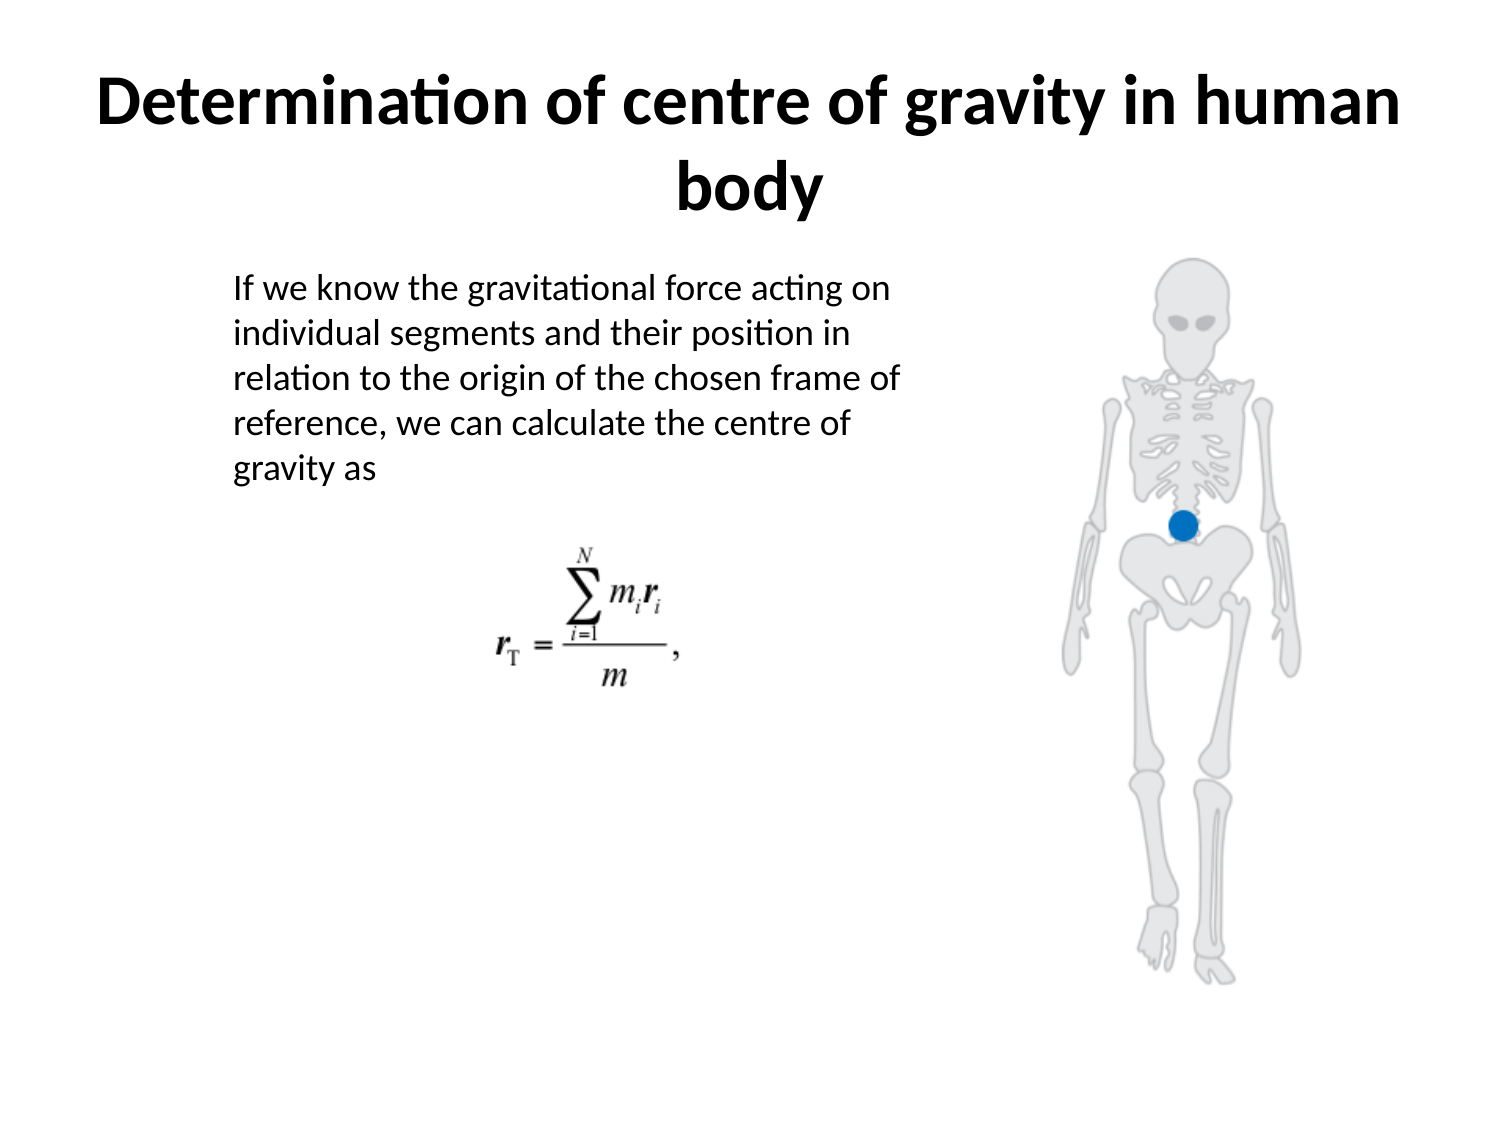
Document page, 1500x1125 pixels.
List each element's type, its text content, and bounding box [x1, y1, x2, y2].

picture [1045, 241, 1324, 996]
text_box If we know the gravitational force acting on individual segments and their position in relation to the origin of the chosen frame of reference, we can calculate the centre of gravity as [218, 255, 969, 496]
picture [487, 538, 700, 699]
title Determination of centre of gravity in human body [75, 45, 1425, 233]
